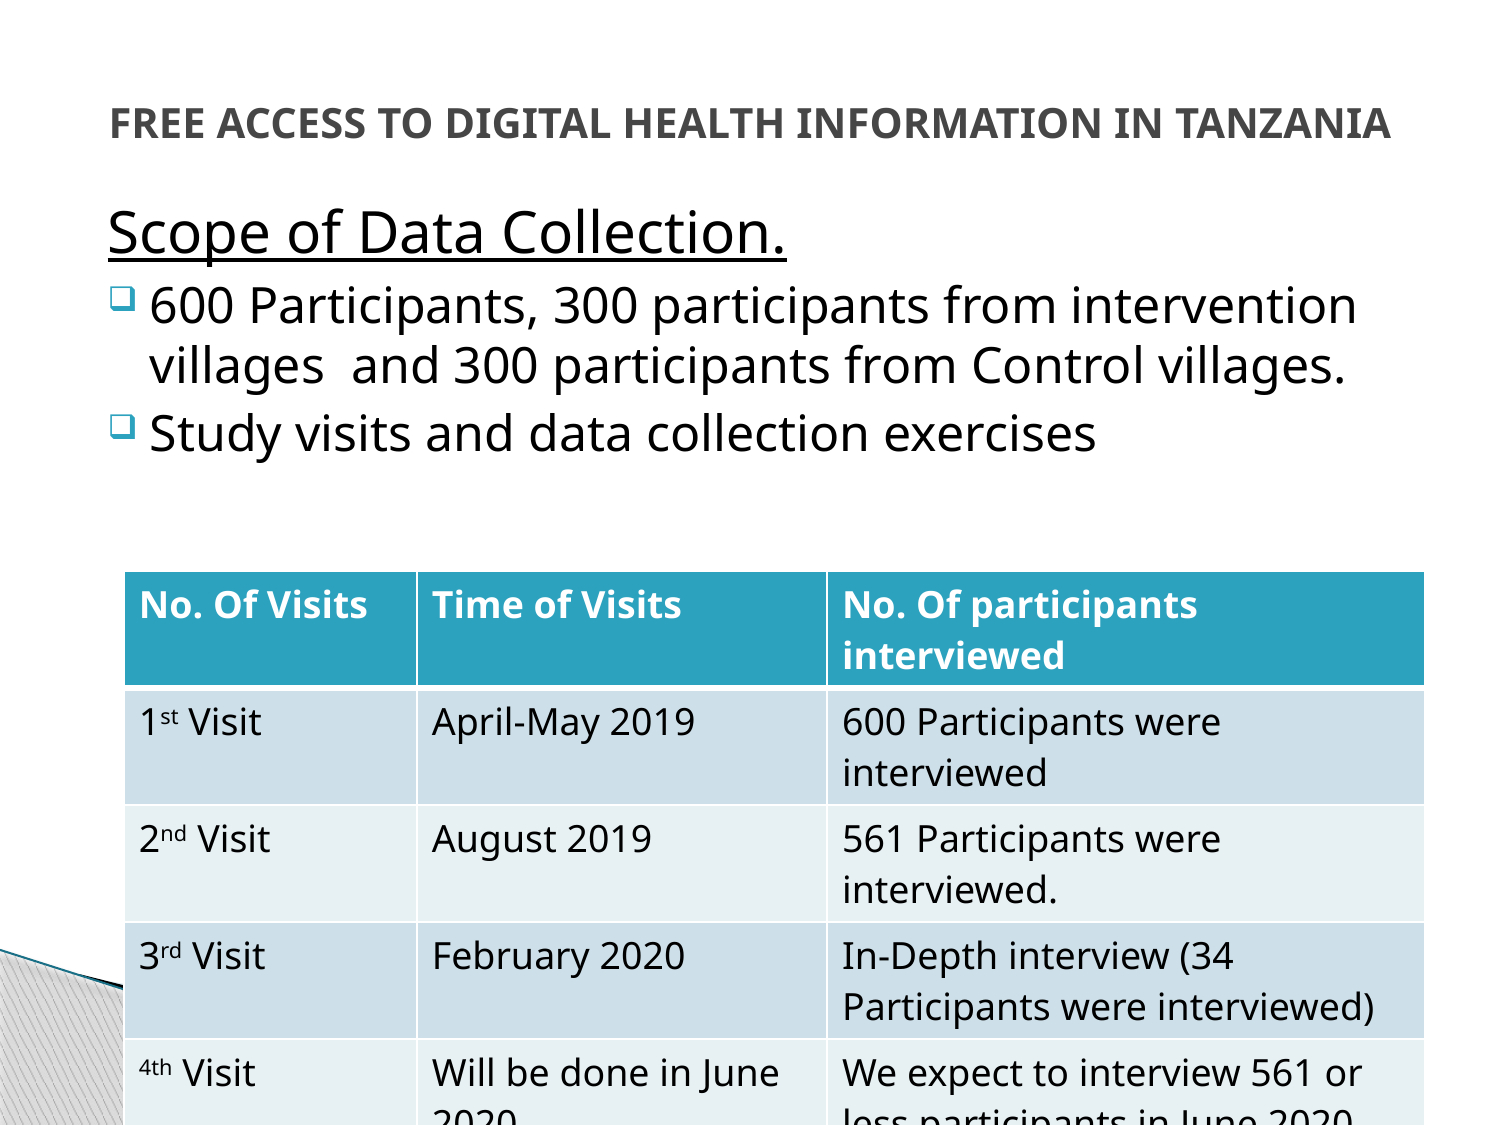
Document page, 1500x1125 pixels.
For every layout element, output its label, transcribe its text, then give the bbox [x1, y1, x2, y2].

table_cell February 2020 [418, 923, 826, 1038]
table_cell 561 Participants were interviewed. [828, 806, 1424, 921]
table_cell In-Depth interview (34 Participants were interviewed) [828, 923, 1424, 1038]
table_header No. Of Visits [125, 572, 416, 685]
title FREE ACCESS TO DIGITAL HEALTH INFORMATION IN TANZANIA [75, 45, 1425, 200]
table_cell 1st Visit [125, 691, 416, 804]
list Scope of Data Collection. 600 Participants, 300 participants from intervention villages and 300 participants from Control villages. Study visits and data collection exercises [75, 200, 1425, 986]
table_cell We expect to interview 561 or less participants in June 2020 [828, 1040, 1424, 1125]
table_cell 2nd Visit [125, 806, 416, 921]
table_cell 3rd Visit [125, 923, 416, 1038]
table_cell 4th Visit [125, 1040, 416, 1125]
table_cell April-May 2019 [418, 691, 826, 804]
table_header Time of Visits [418, 572, 826, 685]
table_cell Will be done in June 2020 [418, 1040, 826, 1125]
table_cell 600 Participants were interviewed [828, 691, 1424, 804]
table_cell August 2019 [418, 806, 826, 921]
table_header No. Of participants interviewed [828, 572, 1424, 685]
